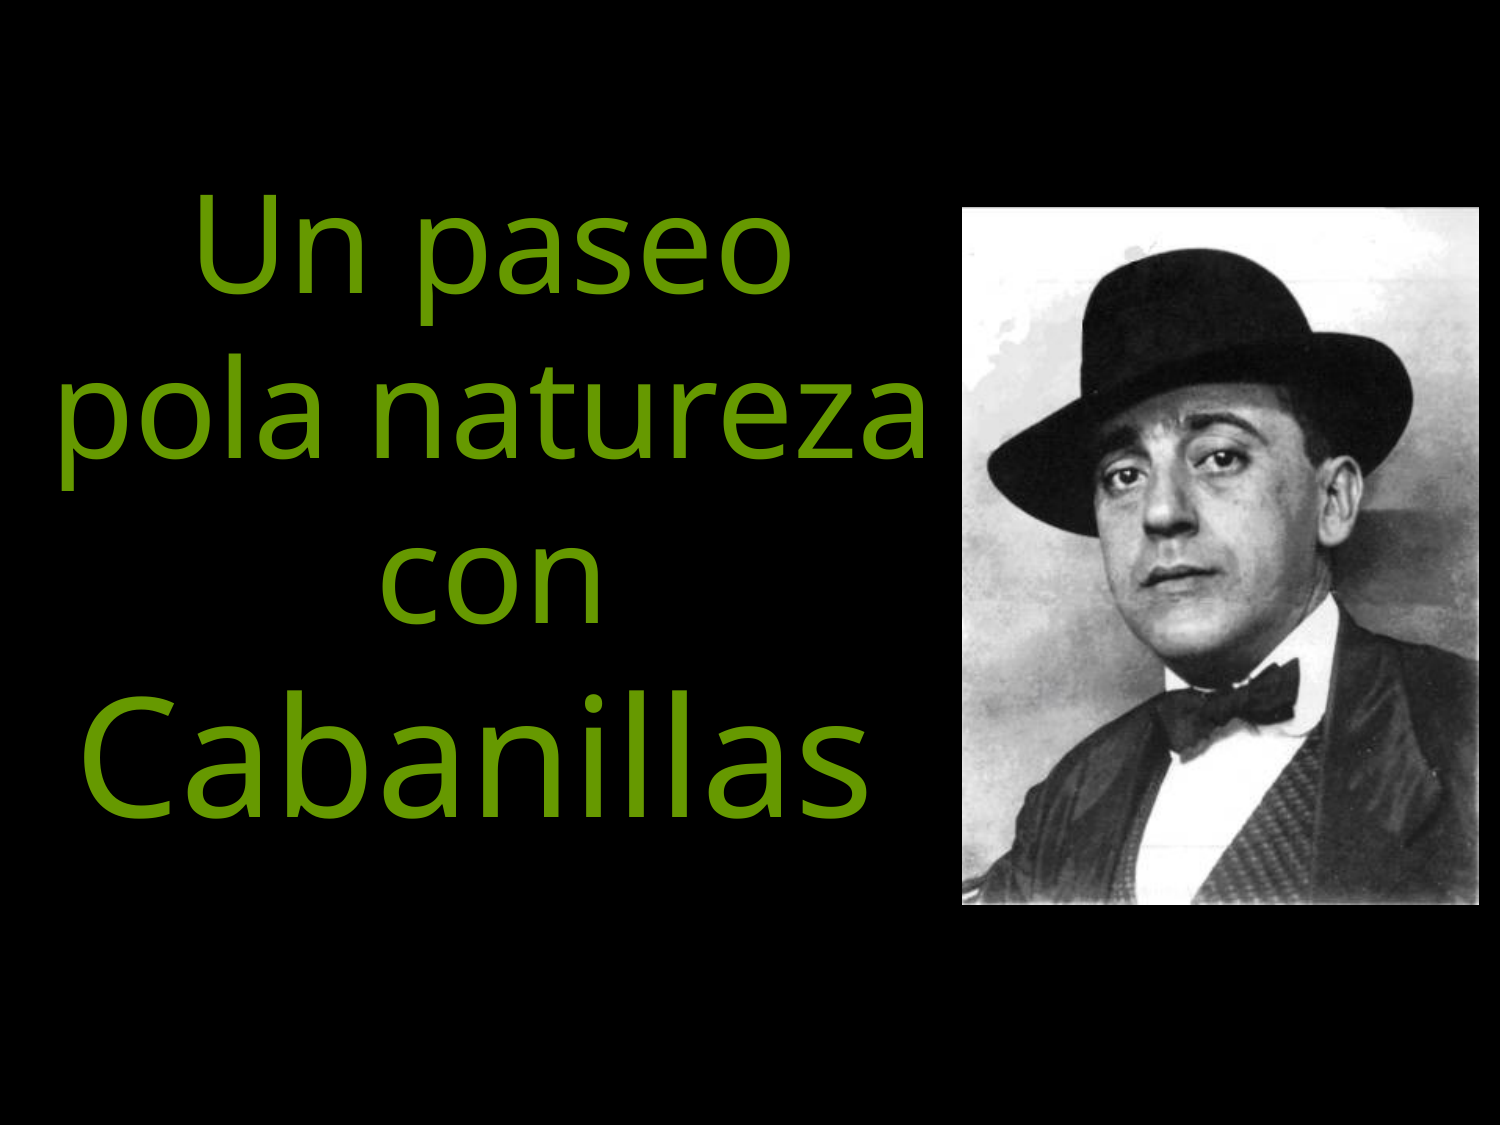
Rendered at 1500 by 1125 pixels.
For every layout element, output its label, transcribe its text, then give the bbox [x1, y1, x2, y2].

text_box Un paseo pola natureza con Cabanillas [35, 148, 951, 1024]
picture [962, 207, 1479, 905]
